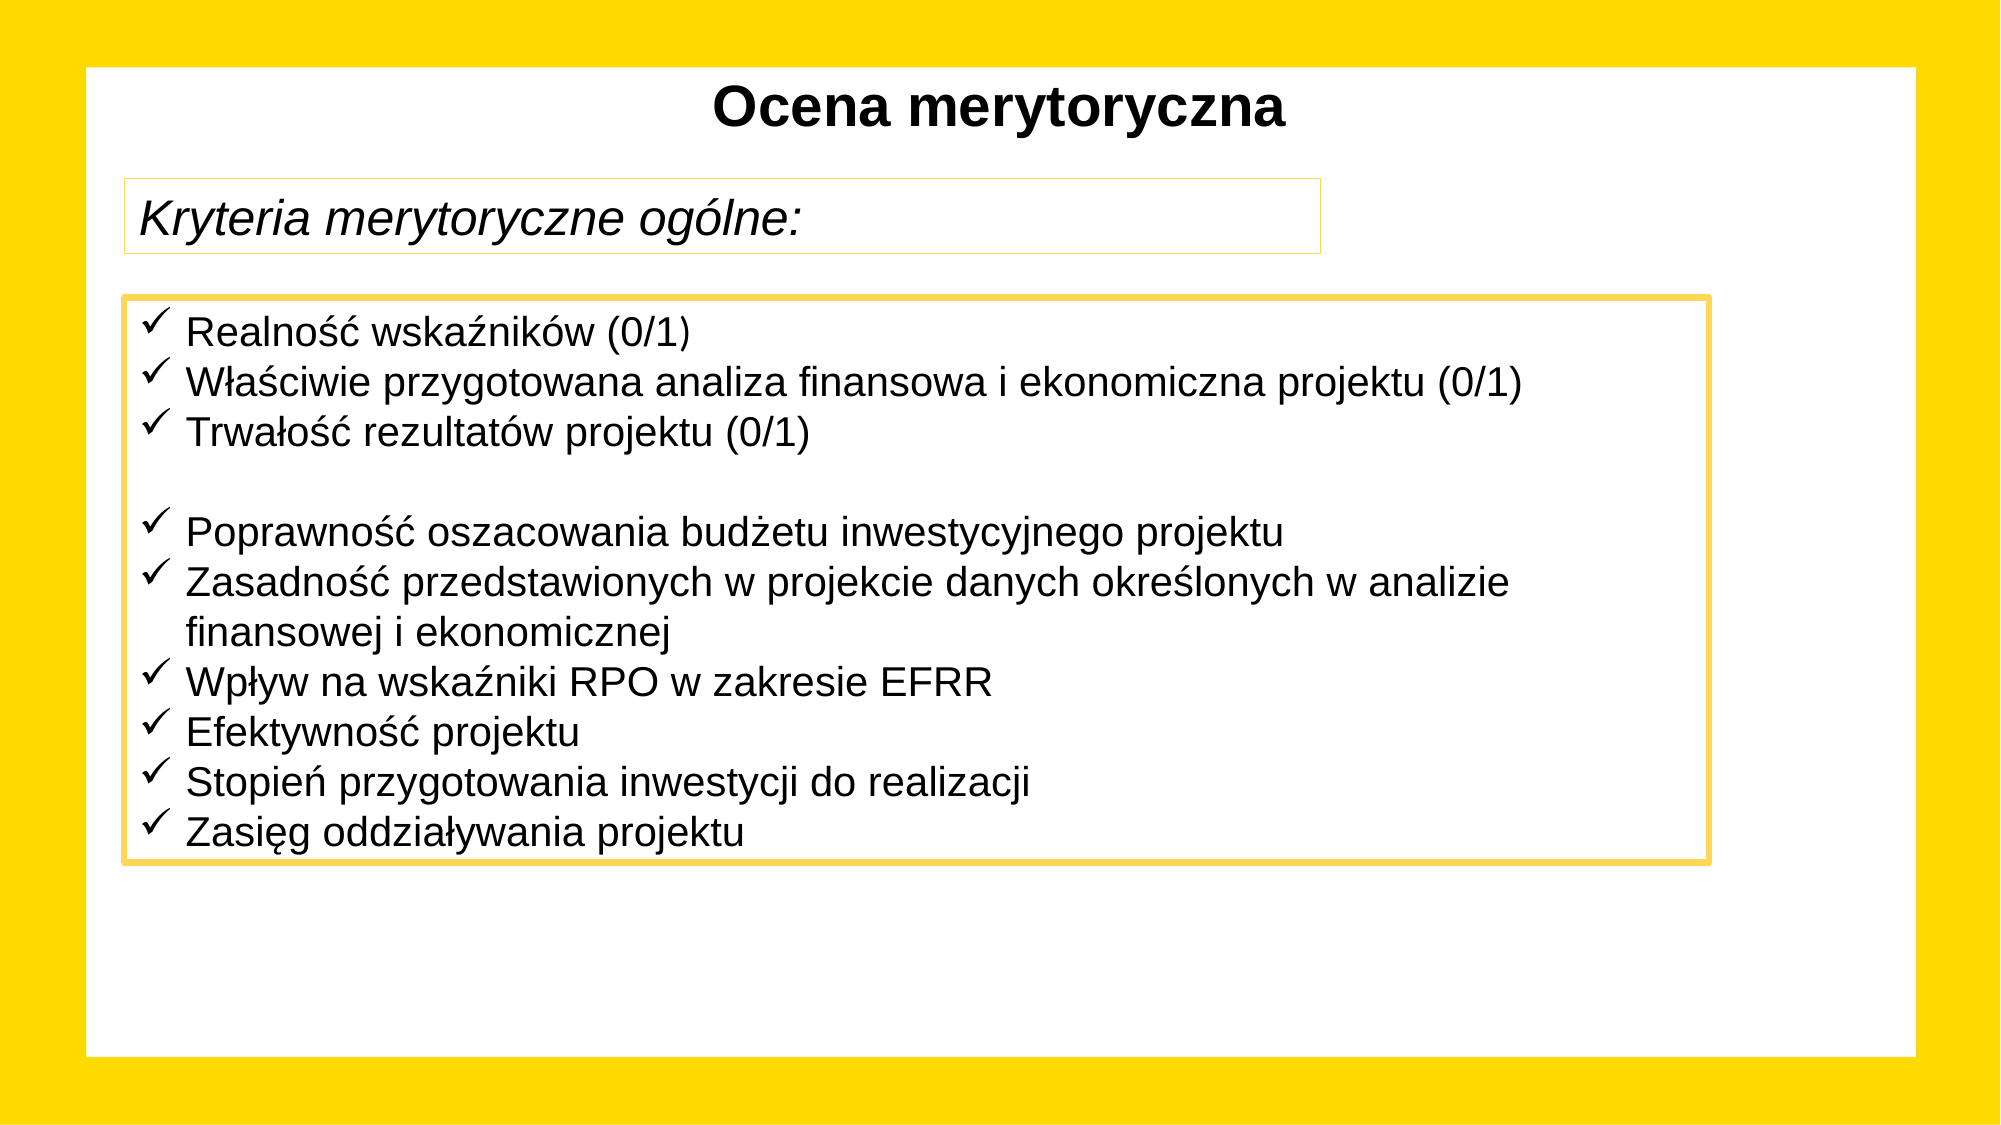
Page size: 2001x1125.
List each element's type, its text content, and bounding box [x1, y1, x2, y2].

picture [0, 0, 2001, 1125]
text_box Ocena merytoryczna [99, 61, 1900, 156]
text_box [123, 297, 1849, 1039]
text_box Realność wskaźników (0/1) Właściwie przygotowana analiza finansowa i ekonomiczna projektu (0/1) Trwałość rezultatów projektu (0/1) Poprawność oszacowania budżetu inwestycyjnego projektu Zasadność przedstawionych w projekcie danych określonych w analizie finansowej i ekonomicznej Wpływ na wskaźniki RPO w zakresie EFRR Efektywność projektu Stopień przygotowania inwestycji do realizacji Zasięg oddziaływania projektu [124, 297, 1710, 863]
text_box Kryteria merytoryczne ogólne: [124, 178, 1321, 254]
